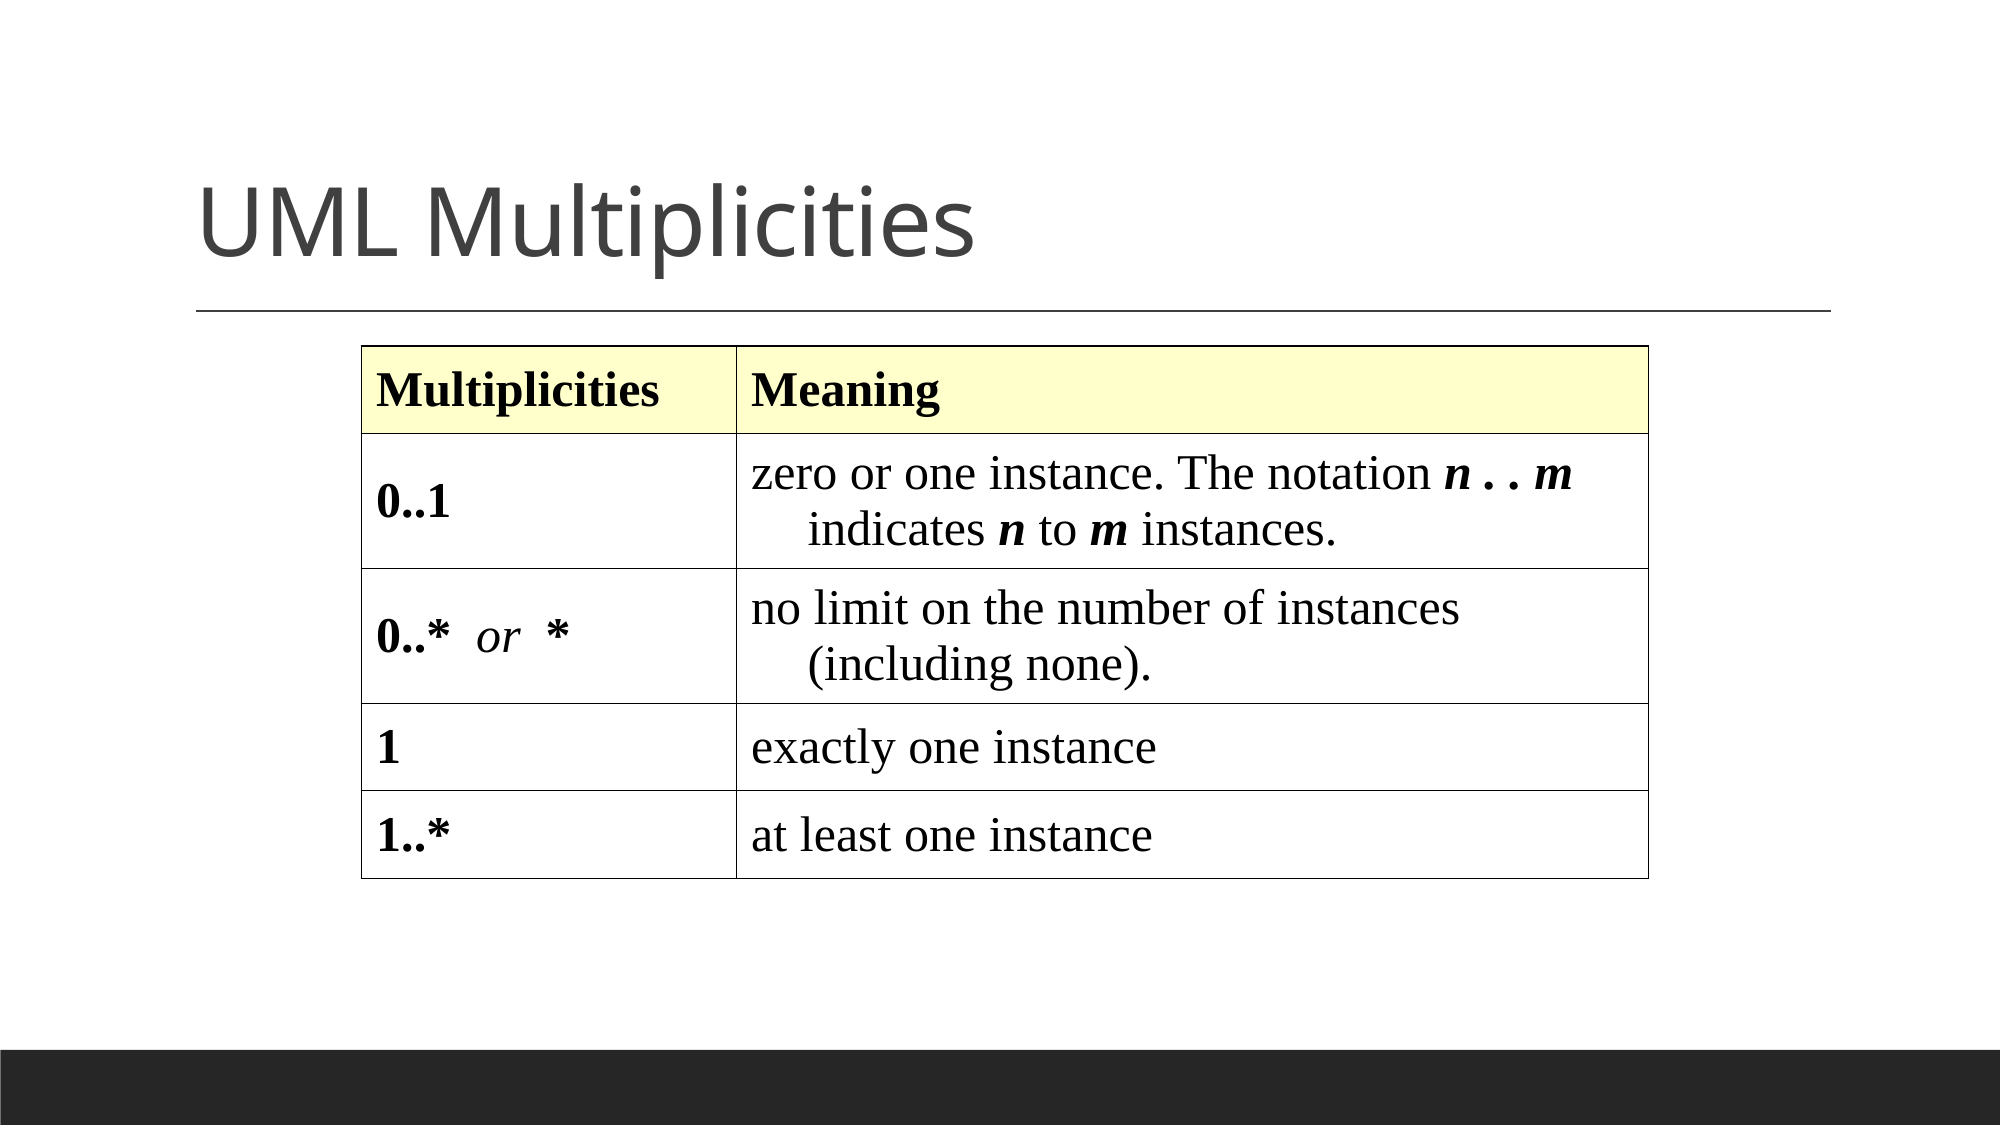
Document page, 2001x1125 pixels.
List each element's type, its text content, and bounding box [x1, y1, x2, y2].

table_cell zero or one instance. The notation n . . m indicates n to m instances. [737, 434, 1648, 568]
table_cell 0..* or * [362, 569, 736, 703]
table_header Meaning [737, 347, 1648, 433]
table_cell 1 [362, 704, 736, 790]
table_cell no limit on the number of instances (including none). [737, 569, 1648, 703]
table_header Multiplicities [362, 347, 736, 433]
title UML Multiplicities [180, 47, 1830, 285]
table_cell at least one instance [737, 791, 1648, 878]
table_cell 1..* [362, 791, 736, 878]
table_cell exactly one instance [737, 704, 1648, 790]
table_cell 0..1 [362, 434, 736, 568]
